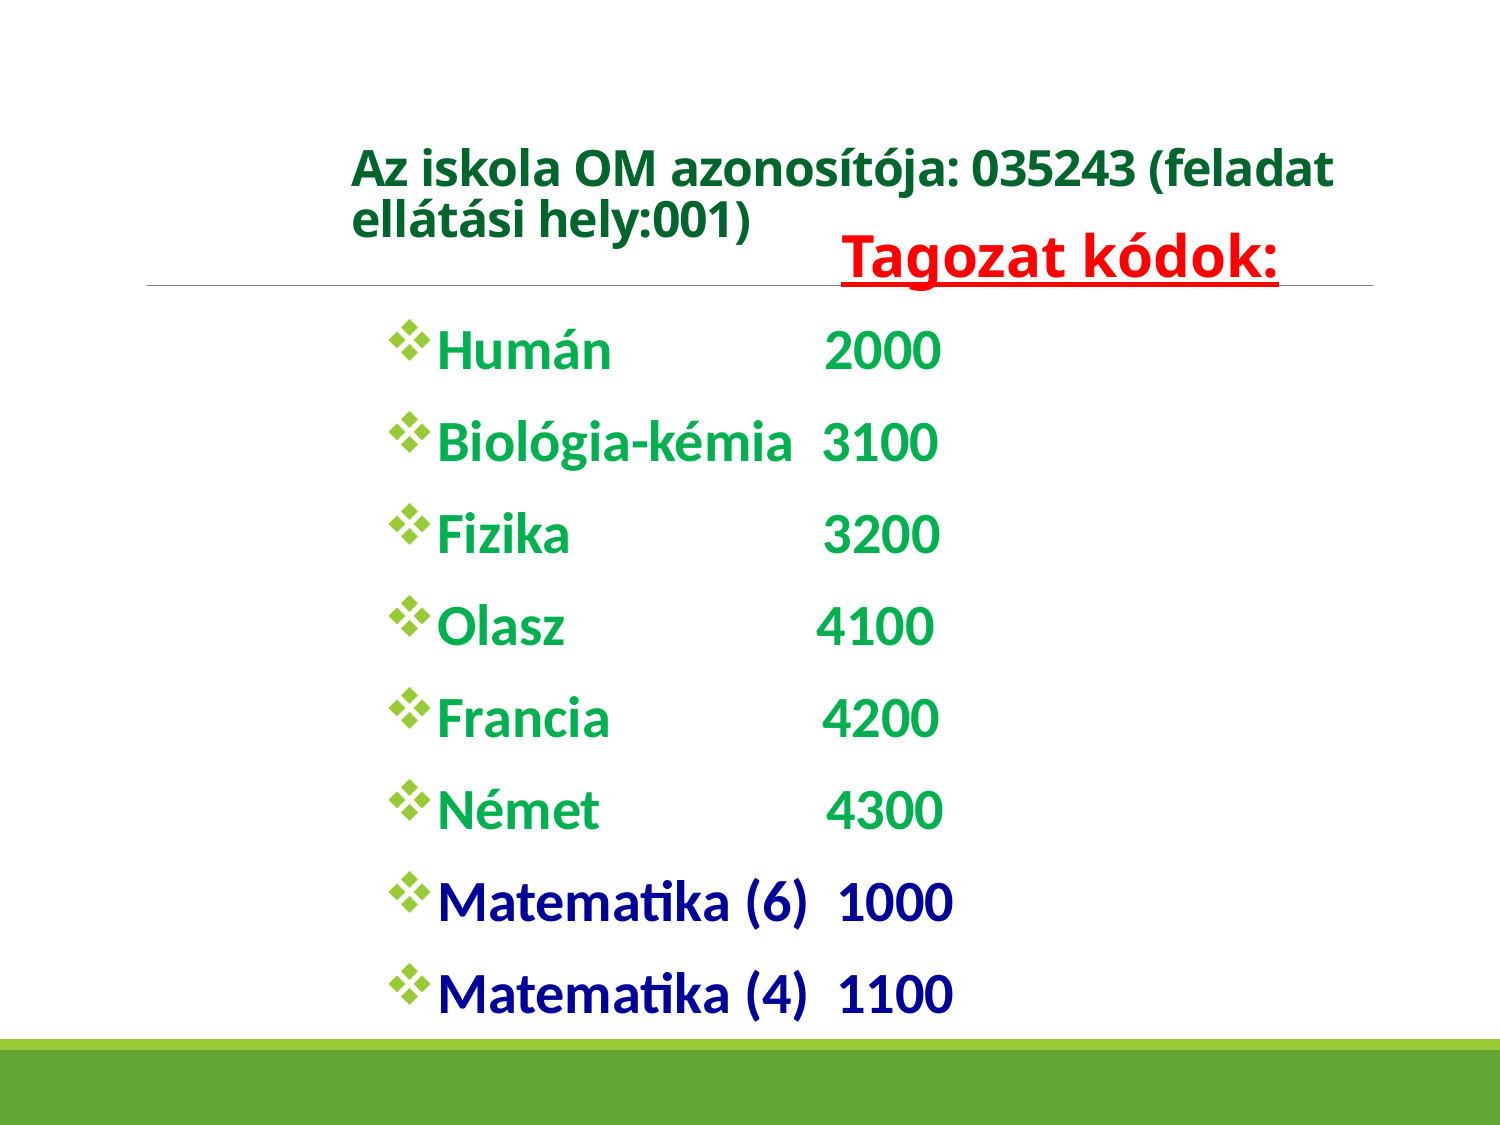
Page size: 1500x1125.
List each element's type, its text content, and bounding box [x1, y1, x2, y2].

title Az iskola OM azonosítója: 035243 (feladat ellátási hely:001) [336, 42, 1447, 256]
list Tagozat kódok: Humán 2000 Biológia-kémia 3100 Fizika 3200 Olasz 4100 Francia 4200 Német 4300 Matematika (6) 1000 Matematika (4) 1100 [383, 219, 1309, 1059]
